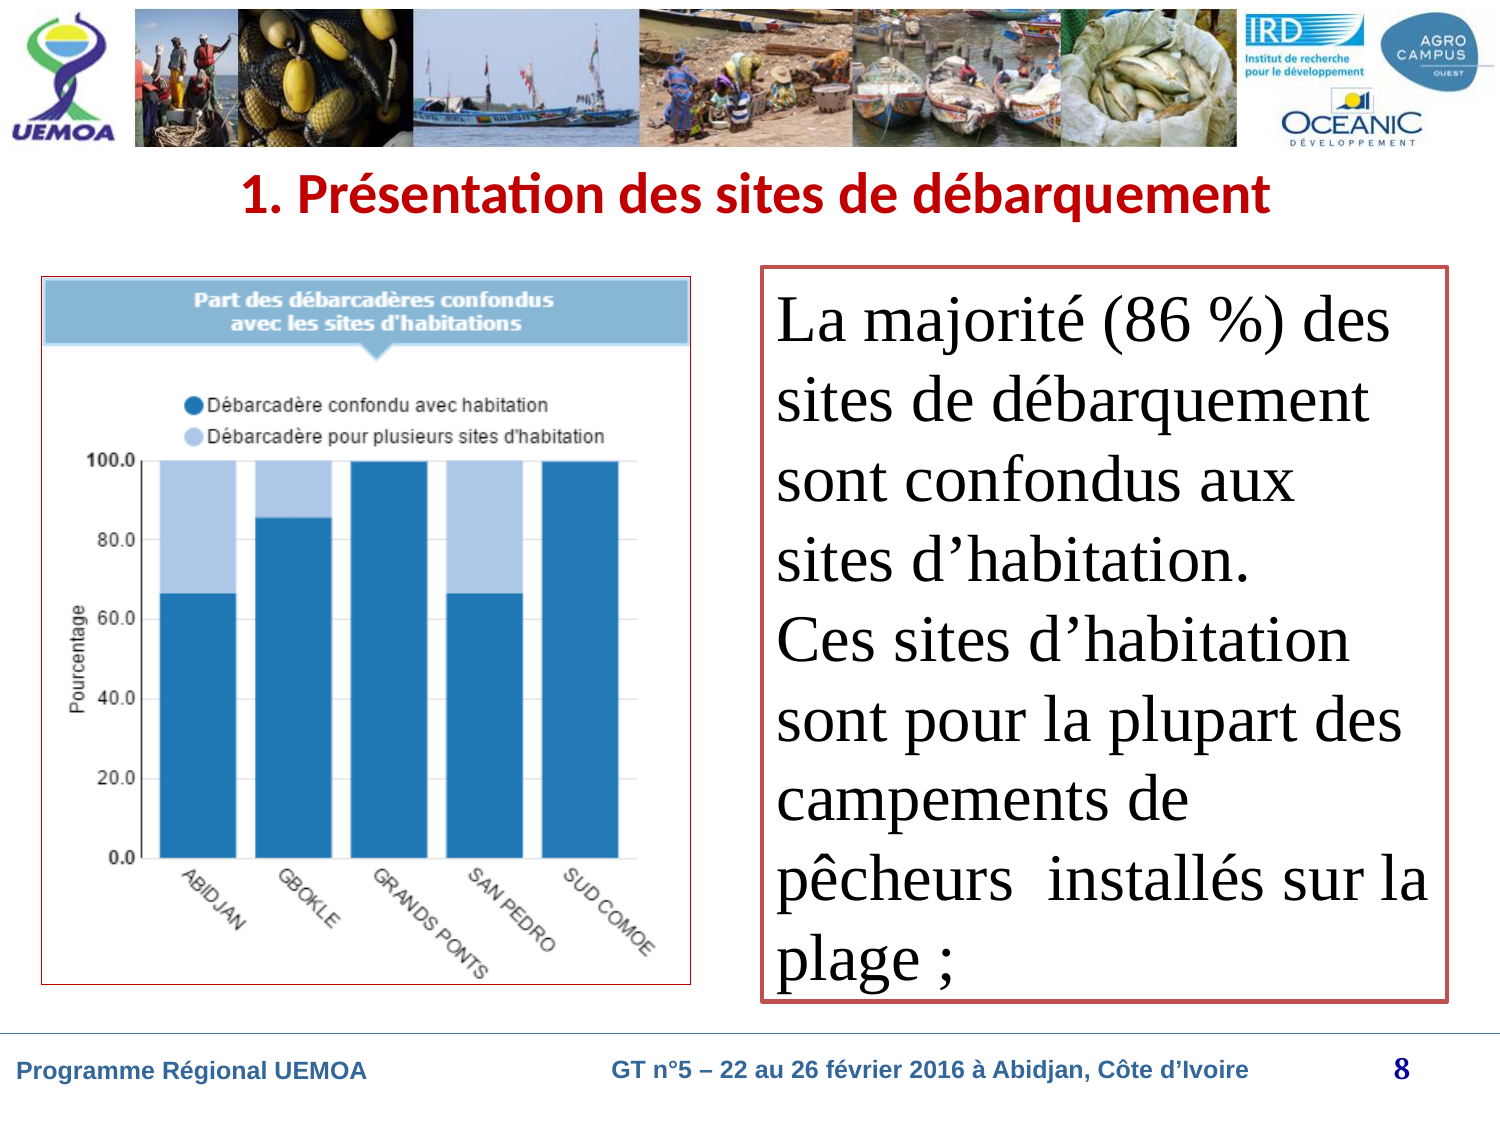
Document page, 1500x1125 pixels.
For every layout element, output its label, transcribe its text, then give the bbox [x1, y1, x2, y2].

title 1. Présentation des sites de débarquement [88, 160, 1424, 220]
footer Programme Régional UEMOA [1, 1046, 616, 1107]
slide_number GT n°5 – 22 au 26 février 2016 à Abidjan, Côte d’Ivoire [596, 1045, 1376, 1106]
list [40, 275, 692, 985]
slide_number 8 [1316, 1042, 1425, 1103]
text_box La majorité (86 %) des sites de débarquement sont confondus aux sites d’habitation. Ces sites d’habitation sont pour la plupart des campements de pêcheurs installés sur la plage ; [760, 265, 1449, 1004]
picture [4, 8, 1495, 148]
